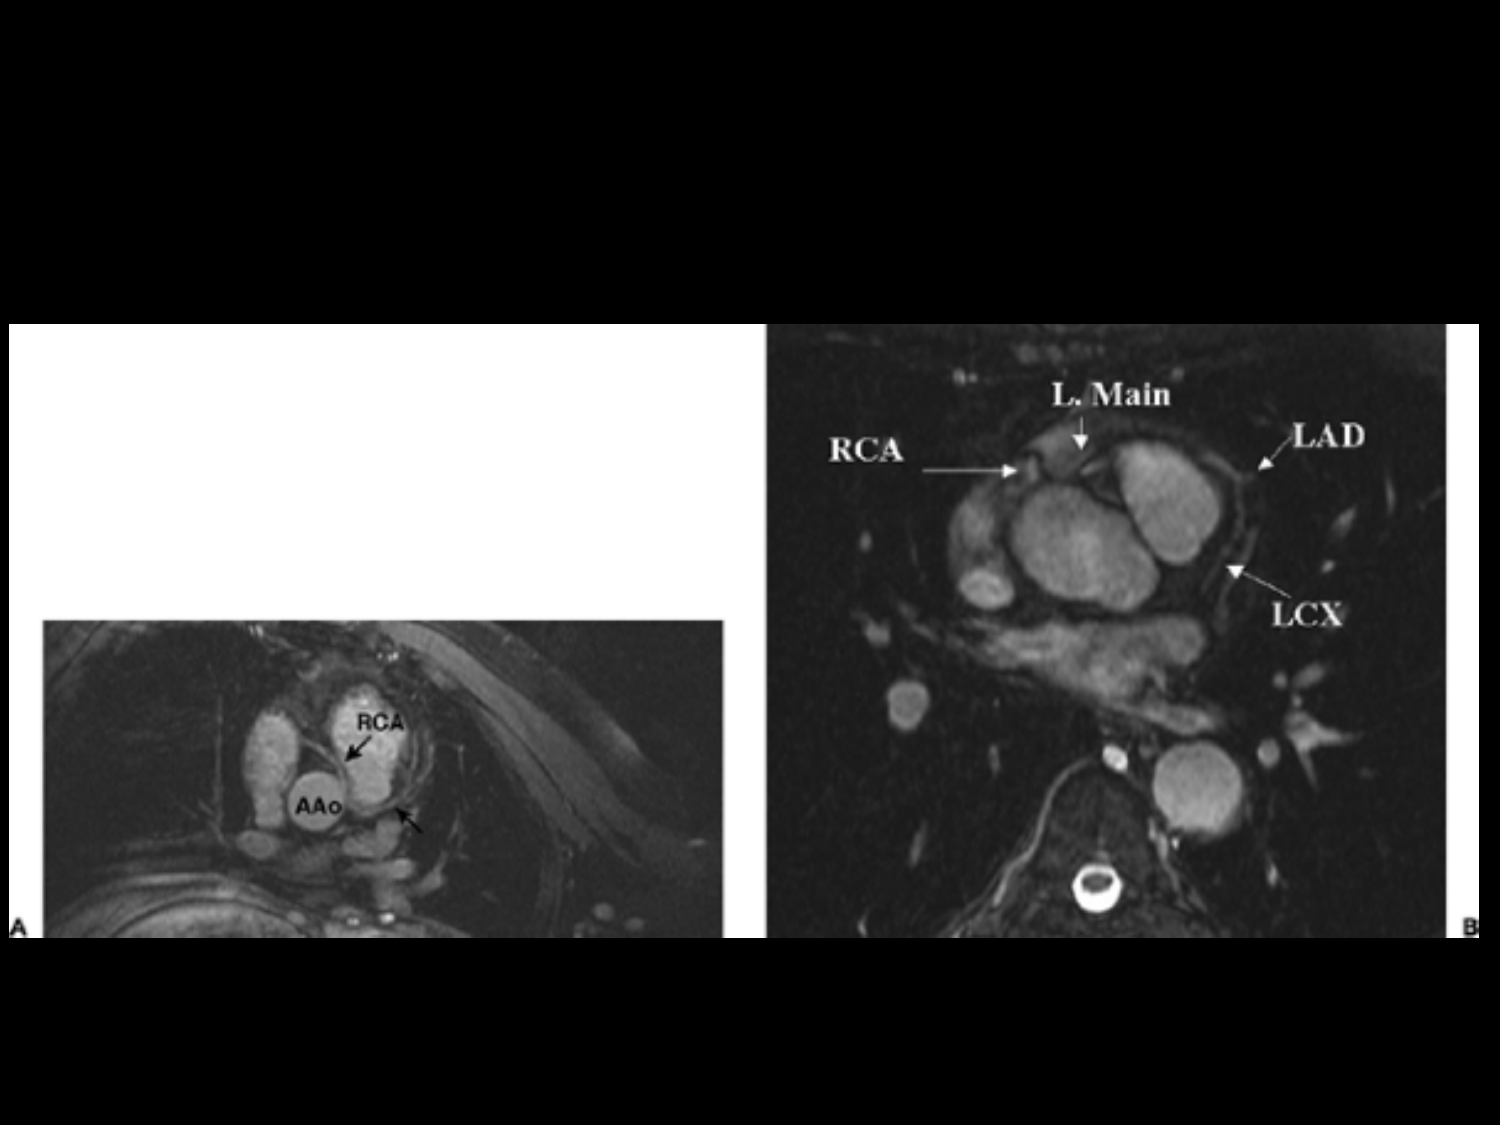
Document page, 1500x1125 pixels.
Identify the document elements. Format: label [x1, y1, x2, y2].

list [9, 324, 1480, 938]
